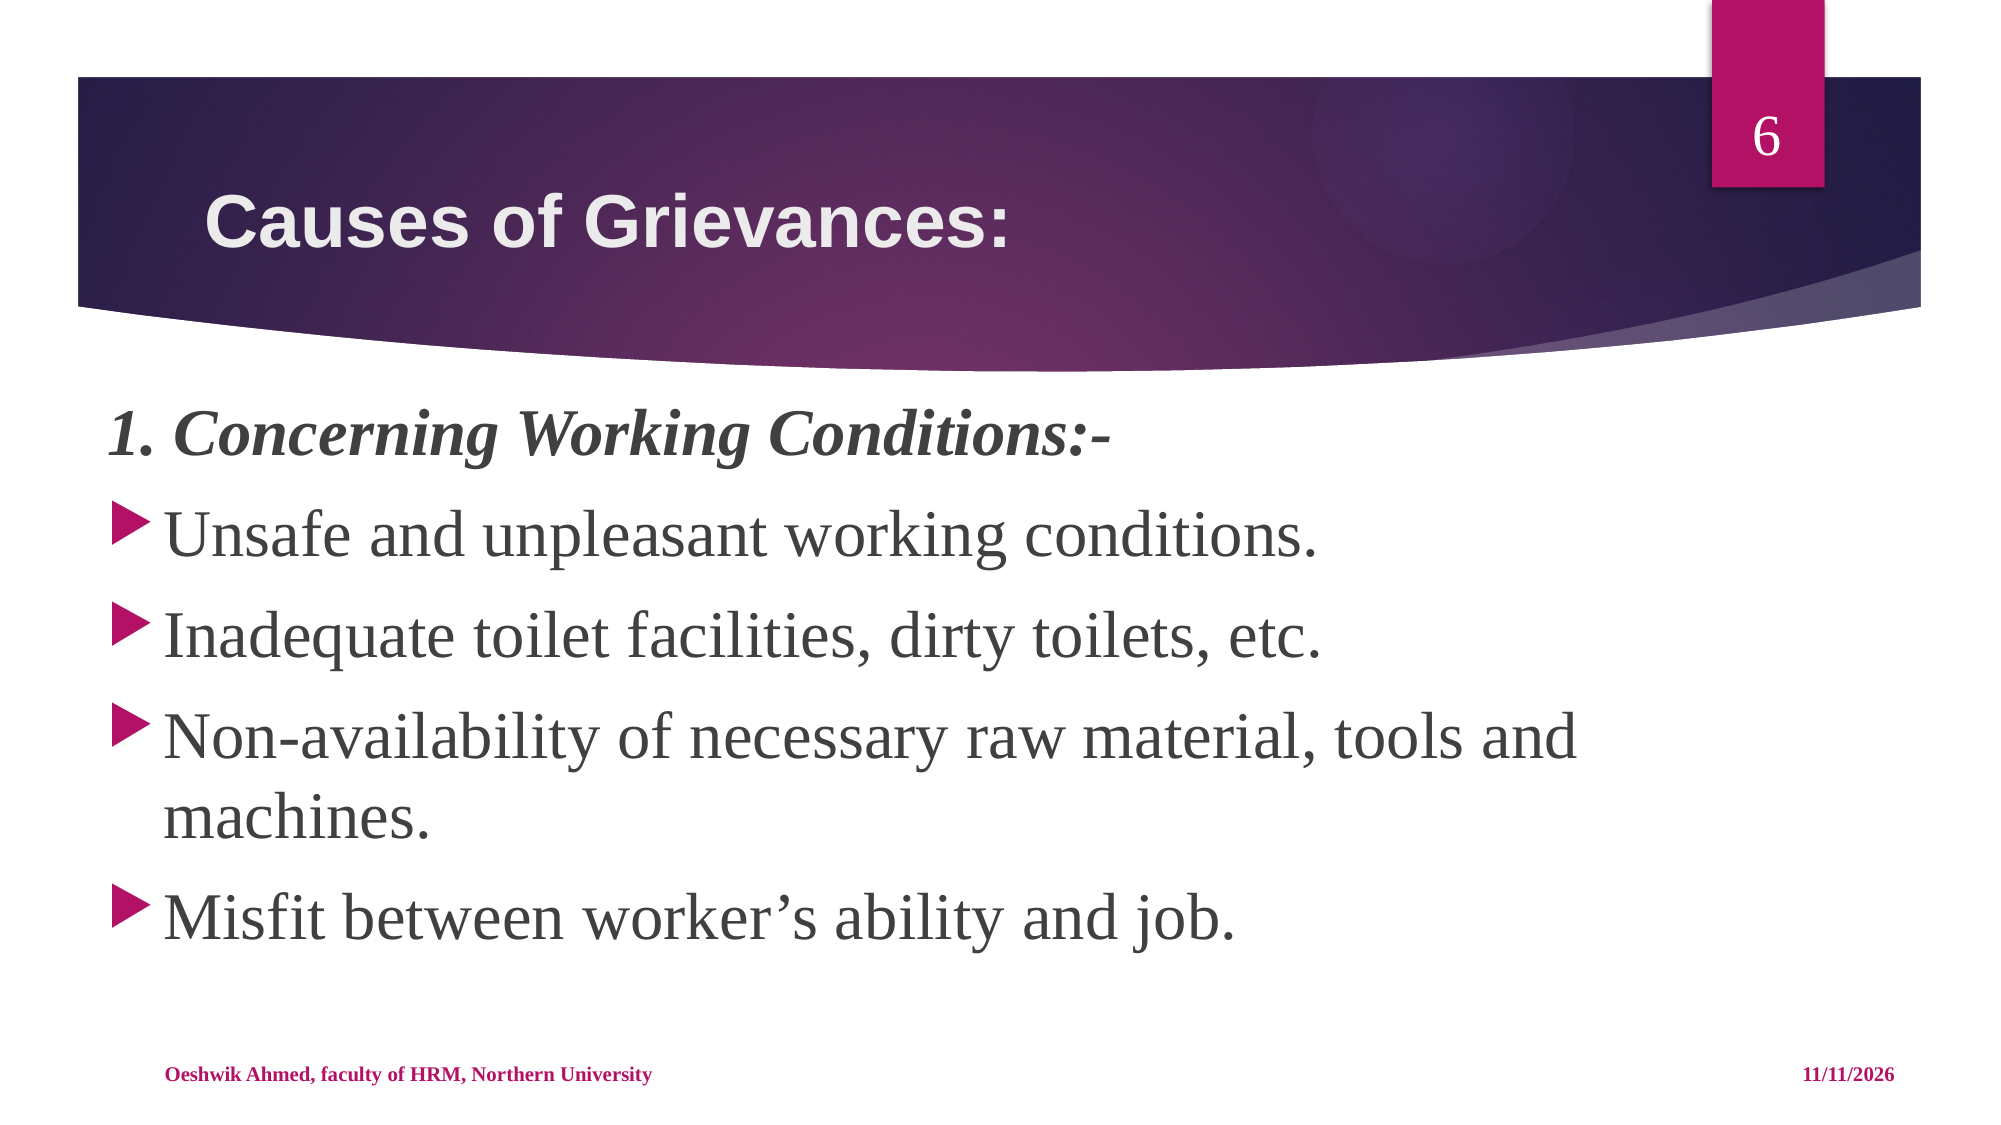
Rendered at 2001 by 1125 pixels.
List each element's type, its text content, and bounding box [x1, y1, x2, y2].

title Causes of Grievances: [189, 159, 1627, 276]
footer Oeshwik Ahmed, faculty of HRM, Northern University [92, 1048, 726, 1099]
slide_number 6 [1698, 48, 1836, 175]
list 1. Concerning Working Conditions:- Unsafe and unpleasant working conditions. Inadequate toilet facilities, dirty toilets, etc. Non-availability of necessary raw material, tools and machines. Misfit between worker’s ability and job. [92, 381, 1798, 997]
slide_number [1747, 1048, 1911, 1099]
